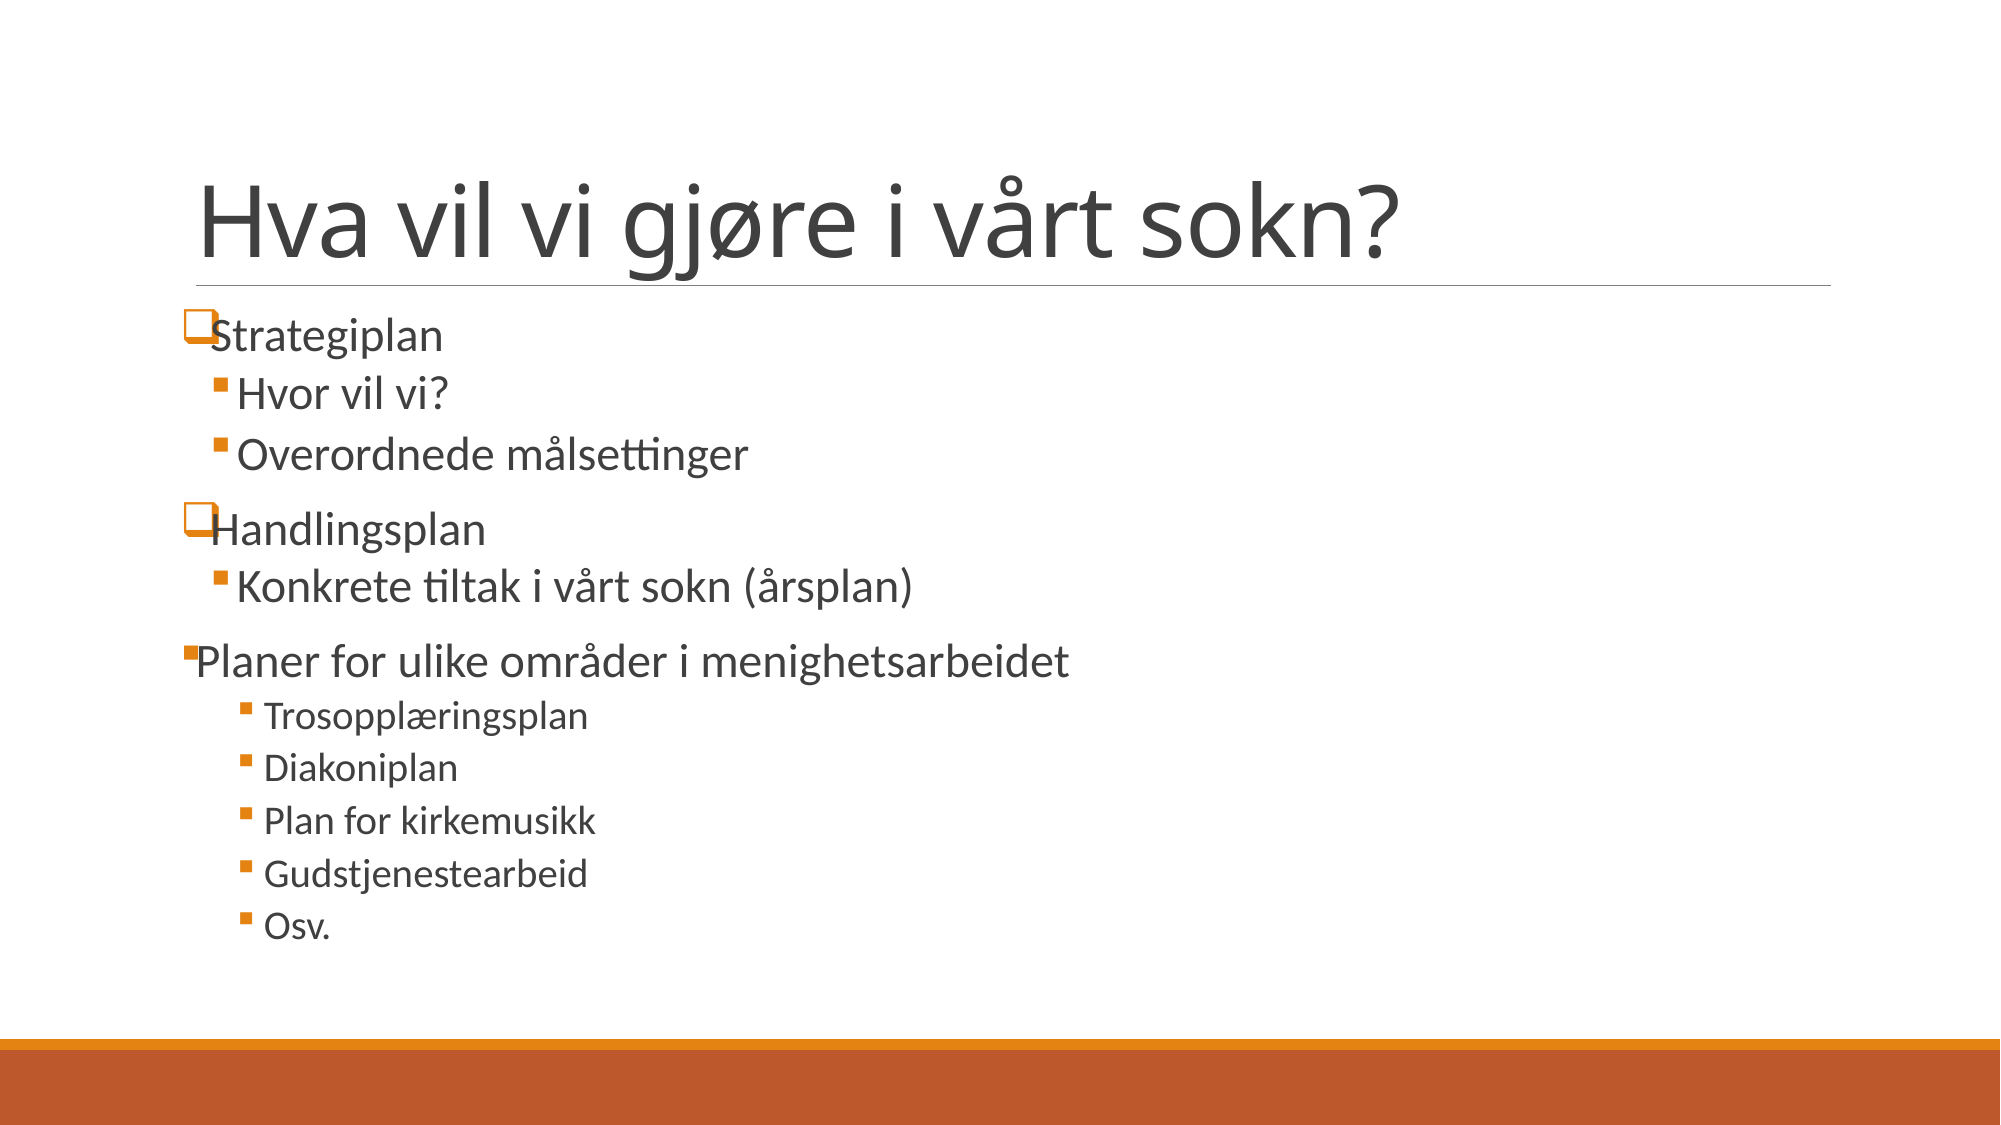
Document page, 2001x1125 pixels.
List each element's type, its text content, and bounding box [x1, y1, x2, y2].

title Hva vil vi gjøre i vårt sokn? [180, 47, 1830, 285]
list Strategiplan Hvor vil vi? Overordnede målsettinger Handlingsplan Konkrete tiltak i vårt sokn (årsplan) Planer for ulike områder i menighetsarbeidet Trosopplæringsplan Diakoniplan Plan for kirkemusikk Gudstjenestearbeid Osv. [180, 302, 1830, 963]
